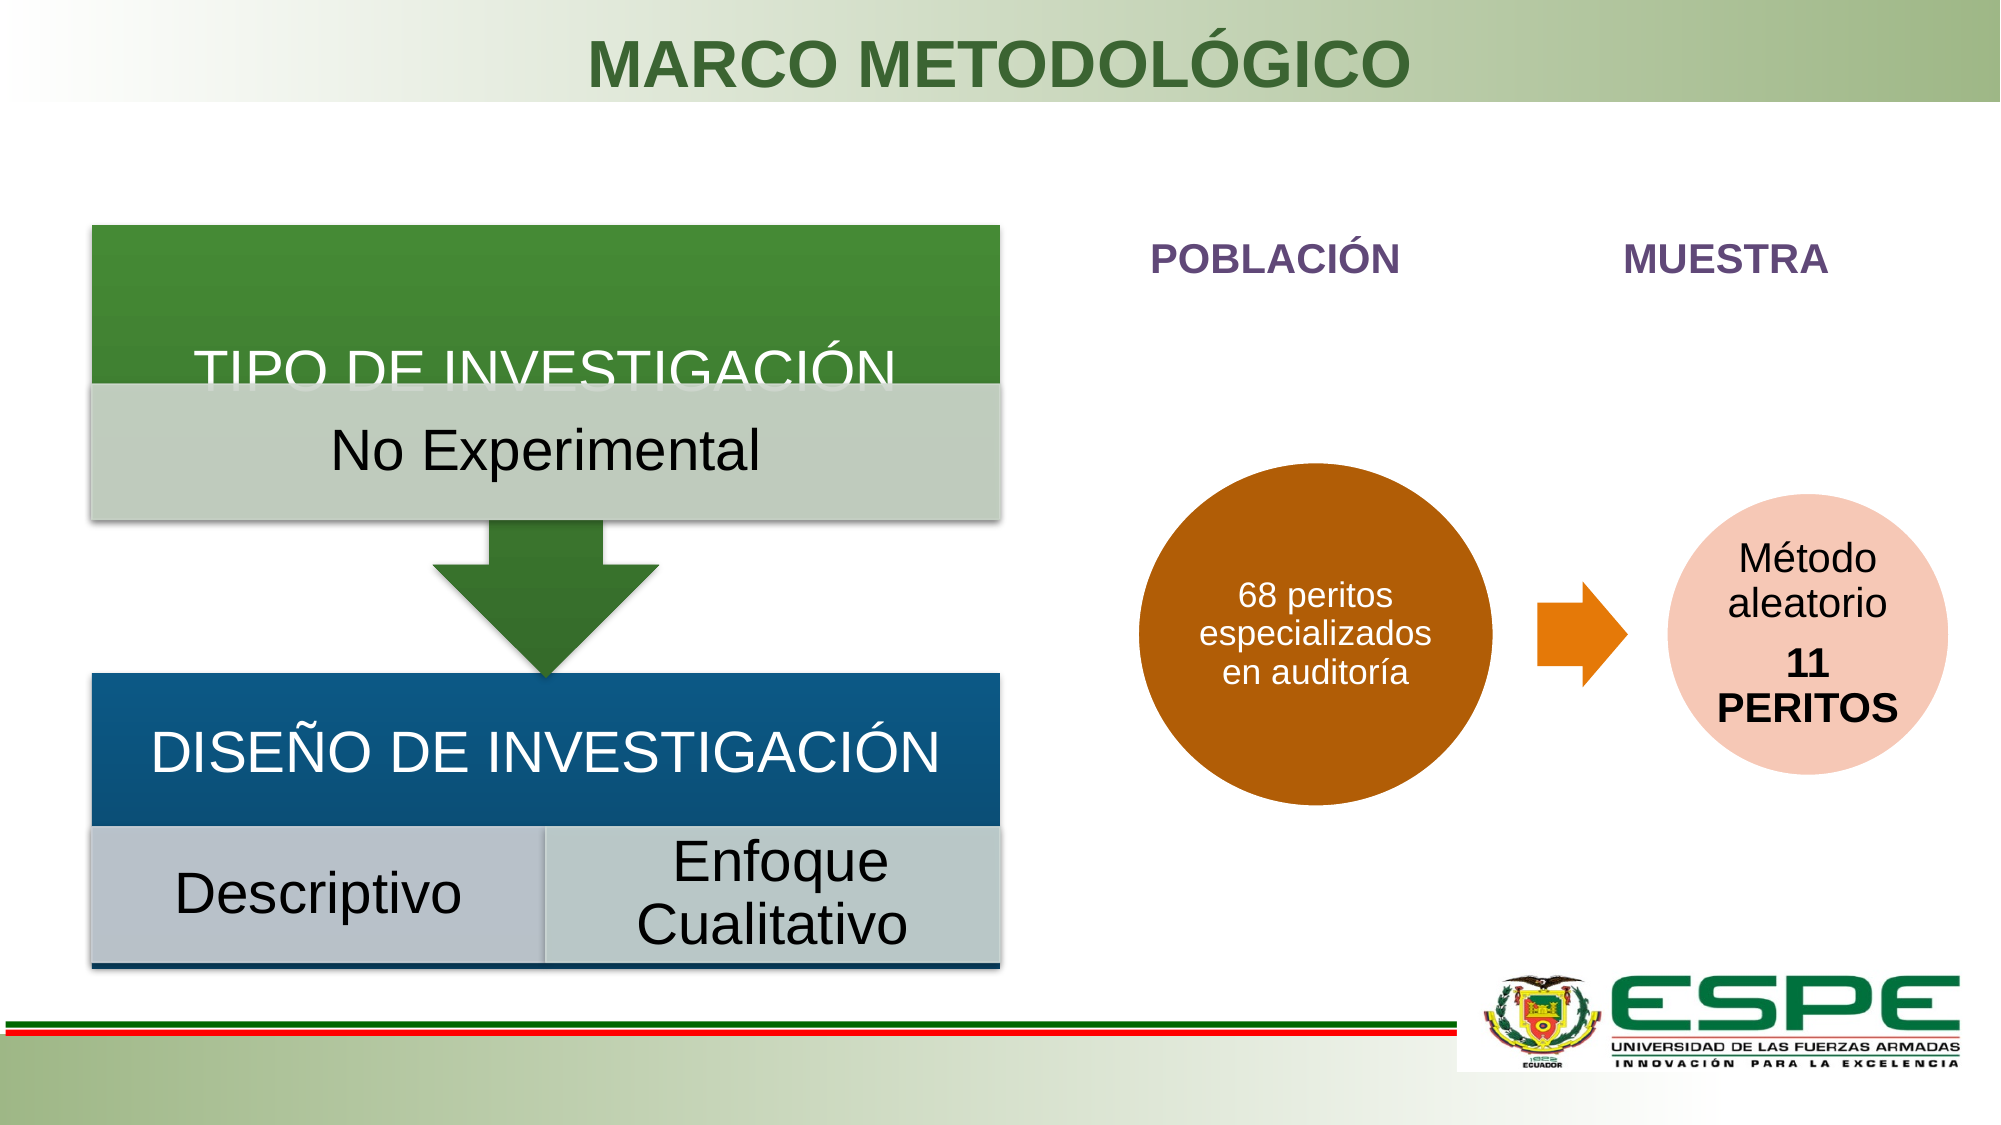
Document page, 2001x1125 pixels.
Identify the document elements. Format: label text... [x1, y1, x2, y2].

text_box MUESTRA [1583, 224, 1870, 276]
picture [1456, 968, 1994, 1072]
text_box MARCO METODOLÓGICO [100, 13, 1901, 101]
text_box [1136, 316, 1951, 953]
text_box POBLACIÓN [1132, 224, 1419, 276]
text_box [91, 224, 1001, 969]
